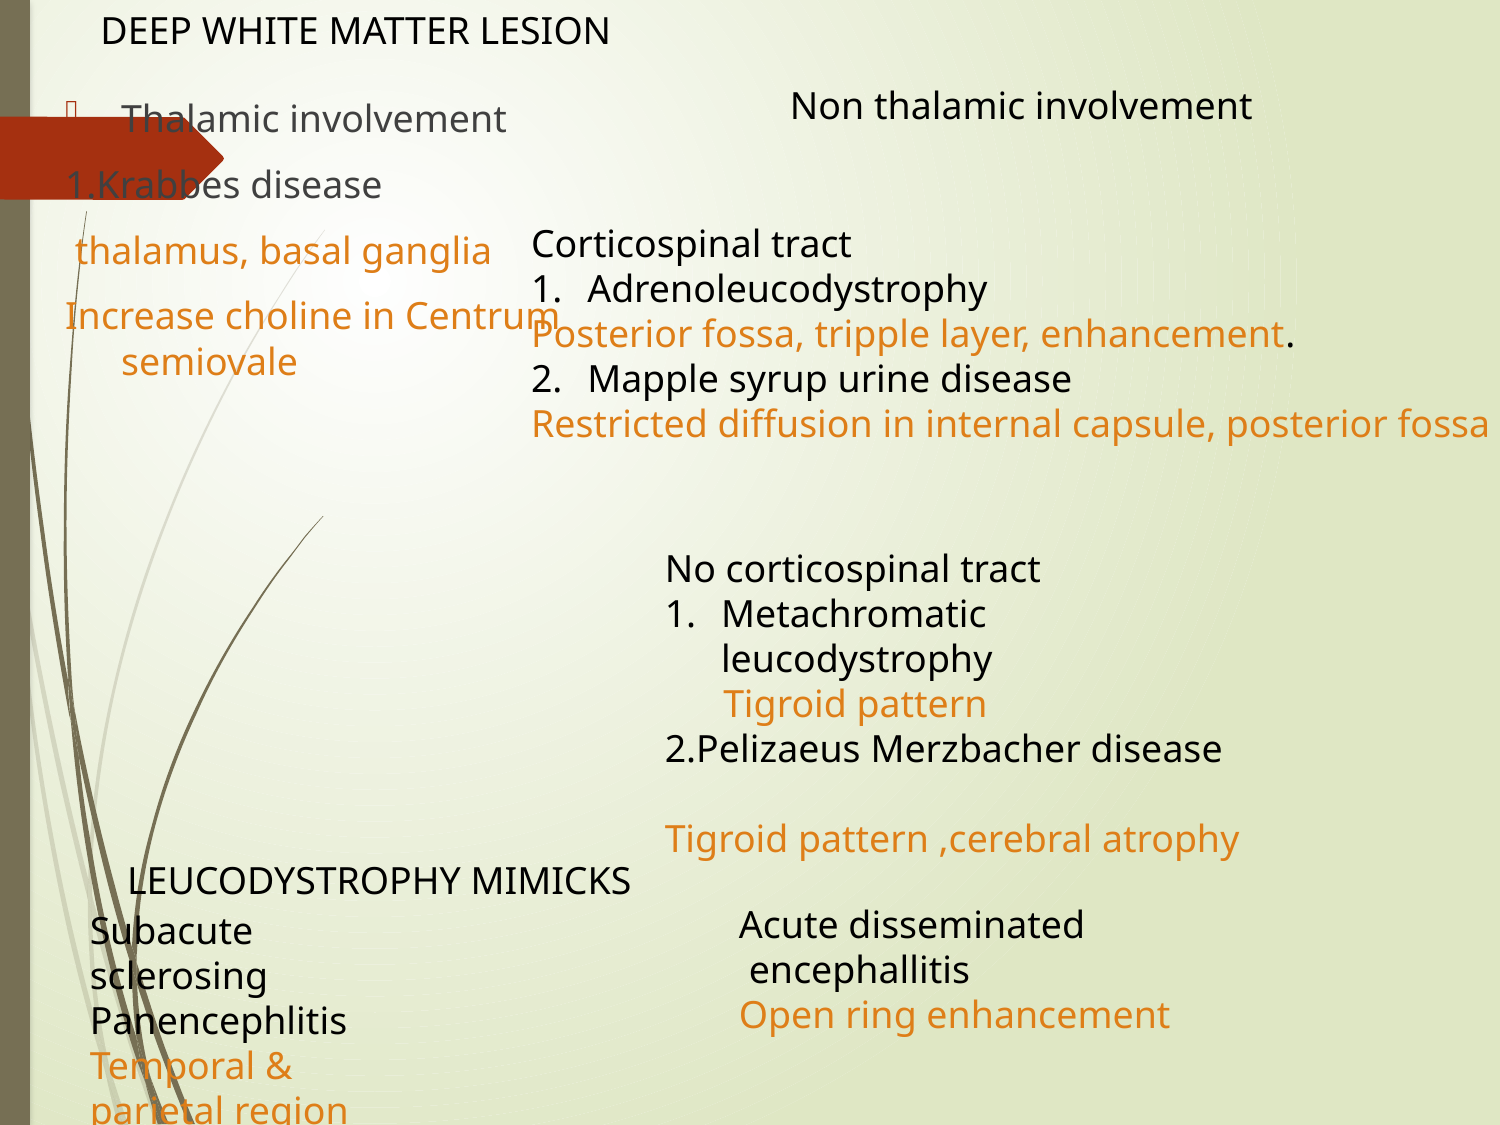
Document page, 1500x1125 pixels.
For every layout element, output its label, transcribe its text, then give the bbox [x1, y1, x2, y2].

text_box DEEP WHITE MATTER LESION [85, 0, 627, 60]
list Thalamic involvement 1.Krabbes disease thalamus, basal ganglia Increase choline in Centrum semiovale [50, 87, 625, 741]
text_box Corticospinal tract Adrenoleucodystrophy Posterior fossa, tripple layer, enhancement. Mapple syrup urine disease Restricted diffusion in internal capsule, posterior fossa [516, 212, 1500, 498]
text_box Non thalamic involvement [775, 74, 1268, 180]
text_box No corticospinal tract Metachromatic leucodystrophy Tigroid pattern 2.Pelizaeus Merzbacher disease Tigroid pattern ,cerebral atrophy [649, 537, 1263, 1003]
text_box Subacute sclerosing Panencephlitis Temporal & parietal region [74, 899, 450, 1125]
text_box LEUCODYSTROPHY MIMICKS [112, 849, 647, 910]
text_box Acute disseminated encephallitis Open ring enhancement [724, 893, 1186, 1044]
